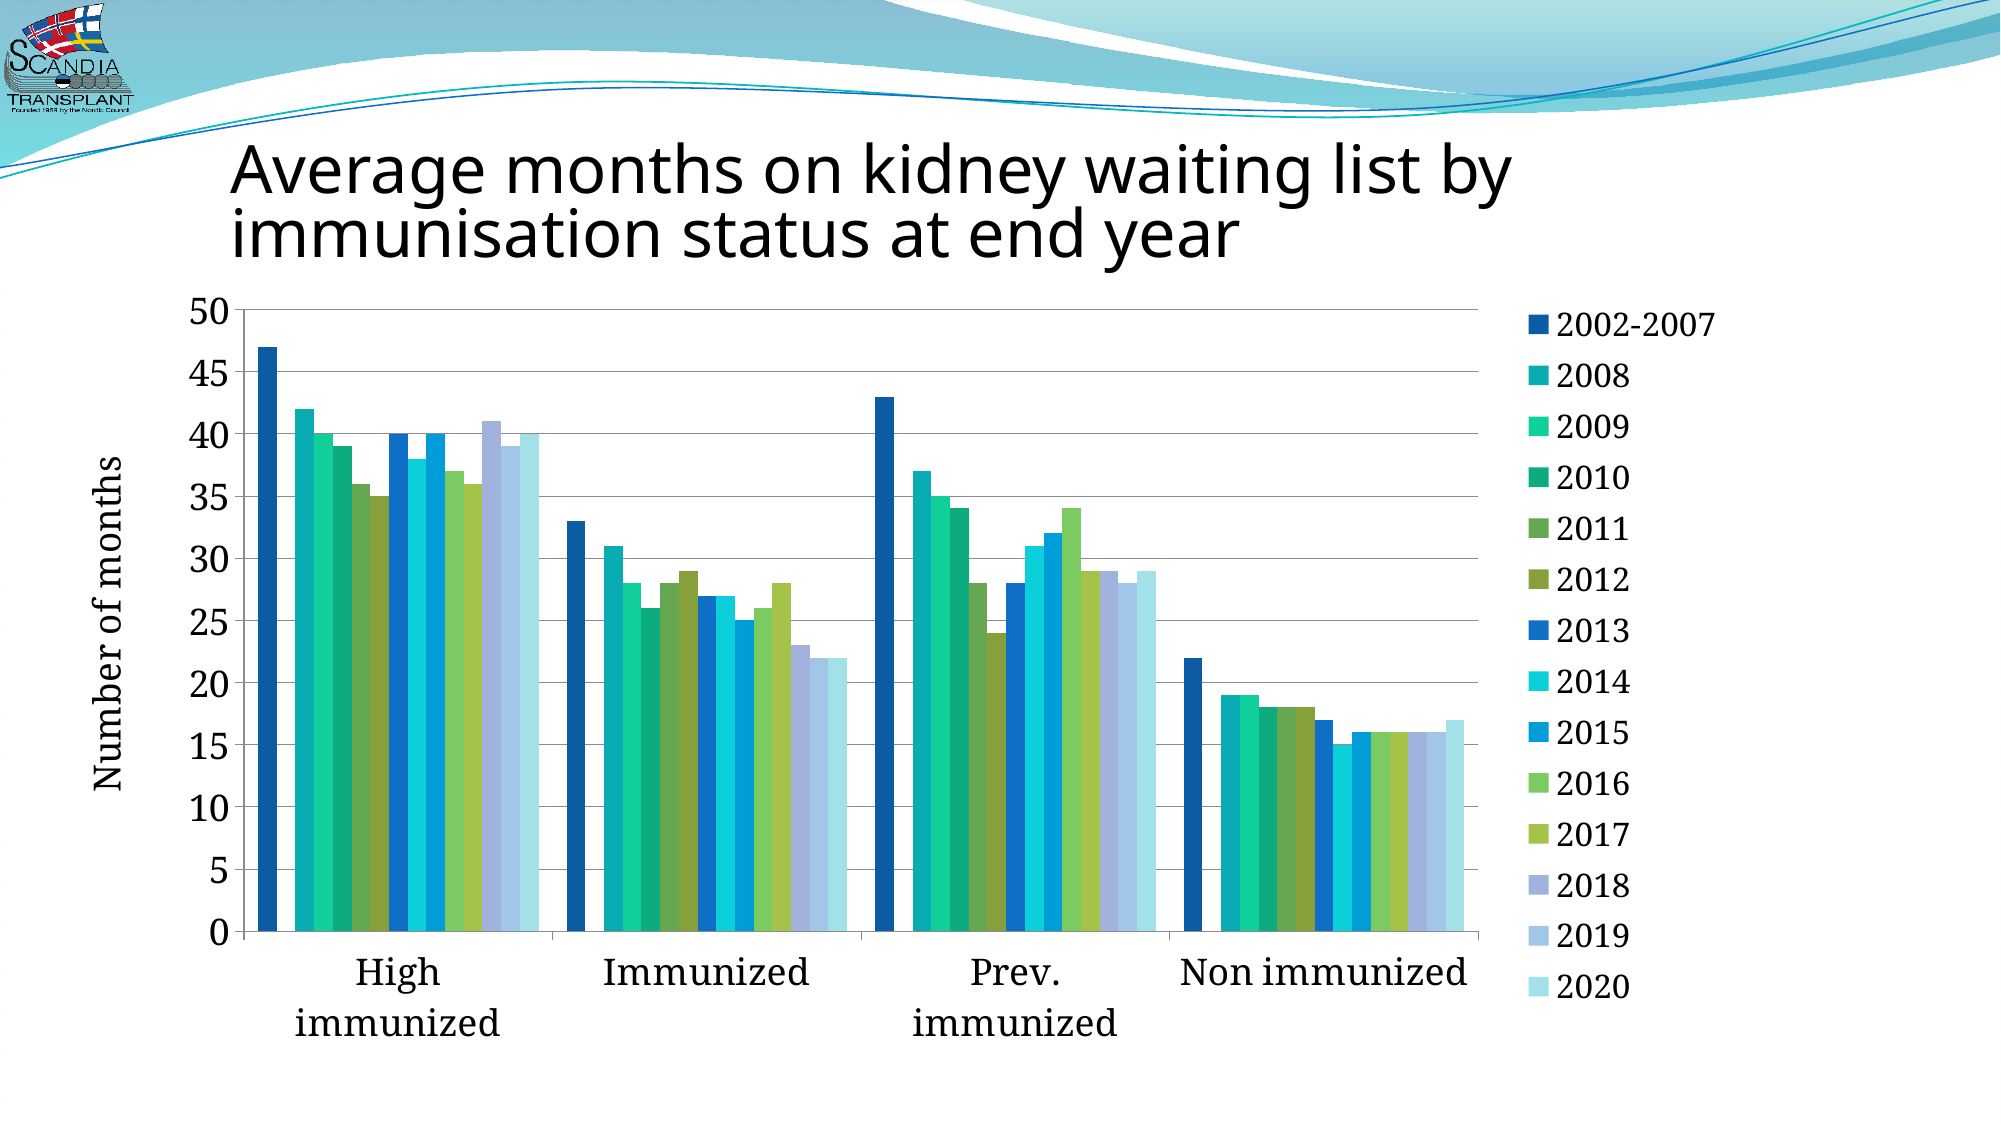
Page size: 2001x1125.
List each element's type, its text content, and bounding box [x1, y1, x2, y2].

chart [52, 284, 1745, 1047]
picture [0, 0, 137, 116]
text_box Average months on kidney waiting list by immunisation status at end year [215, 134, 1597, 284]
